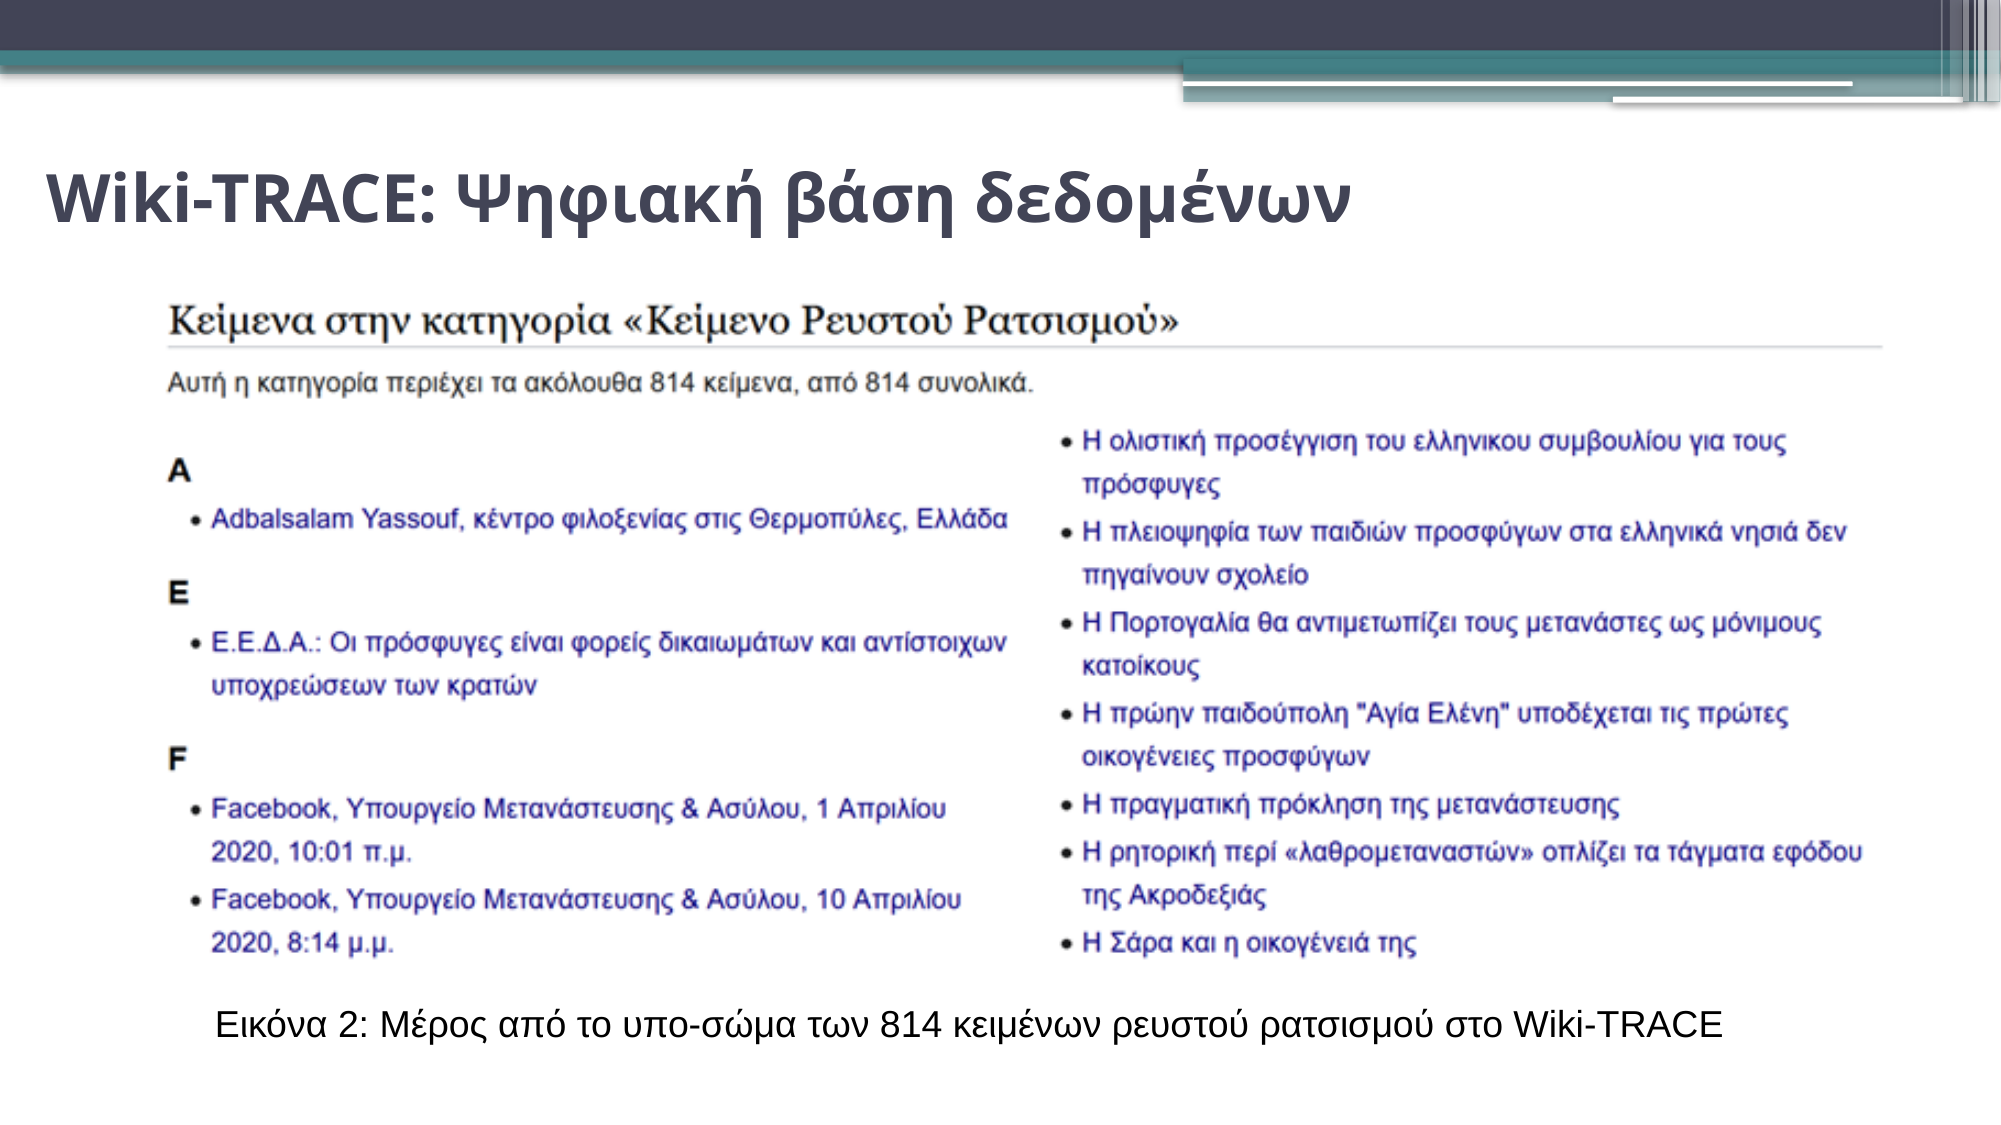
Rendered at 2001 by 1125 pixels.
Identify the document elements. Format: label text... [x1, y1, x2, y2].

picture [125, 266, 1946, 965]
list [31, 231, 1969, 965]
text_box Εικόνα 2: Μέρος από το υπο-σώμα των 814 κειμένων ρευστού ρατσισμού στο Wiki-TRACE [199, 992, 1945, 1053]
title Wiki-TRACE: Ψηφιακή βάση δεδομένων [31, 101, 1901, 231]
